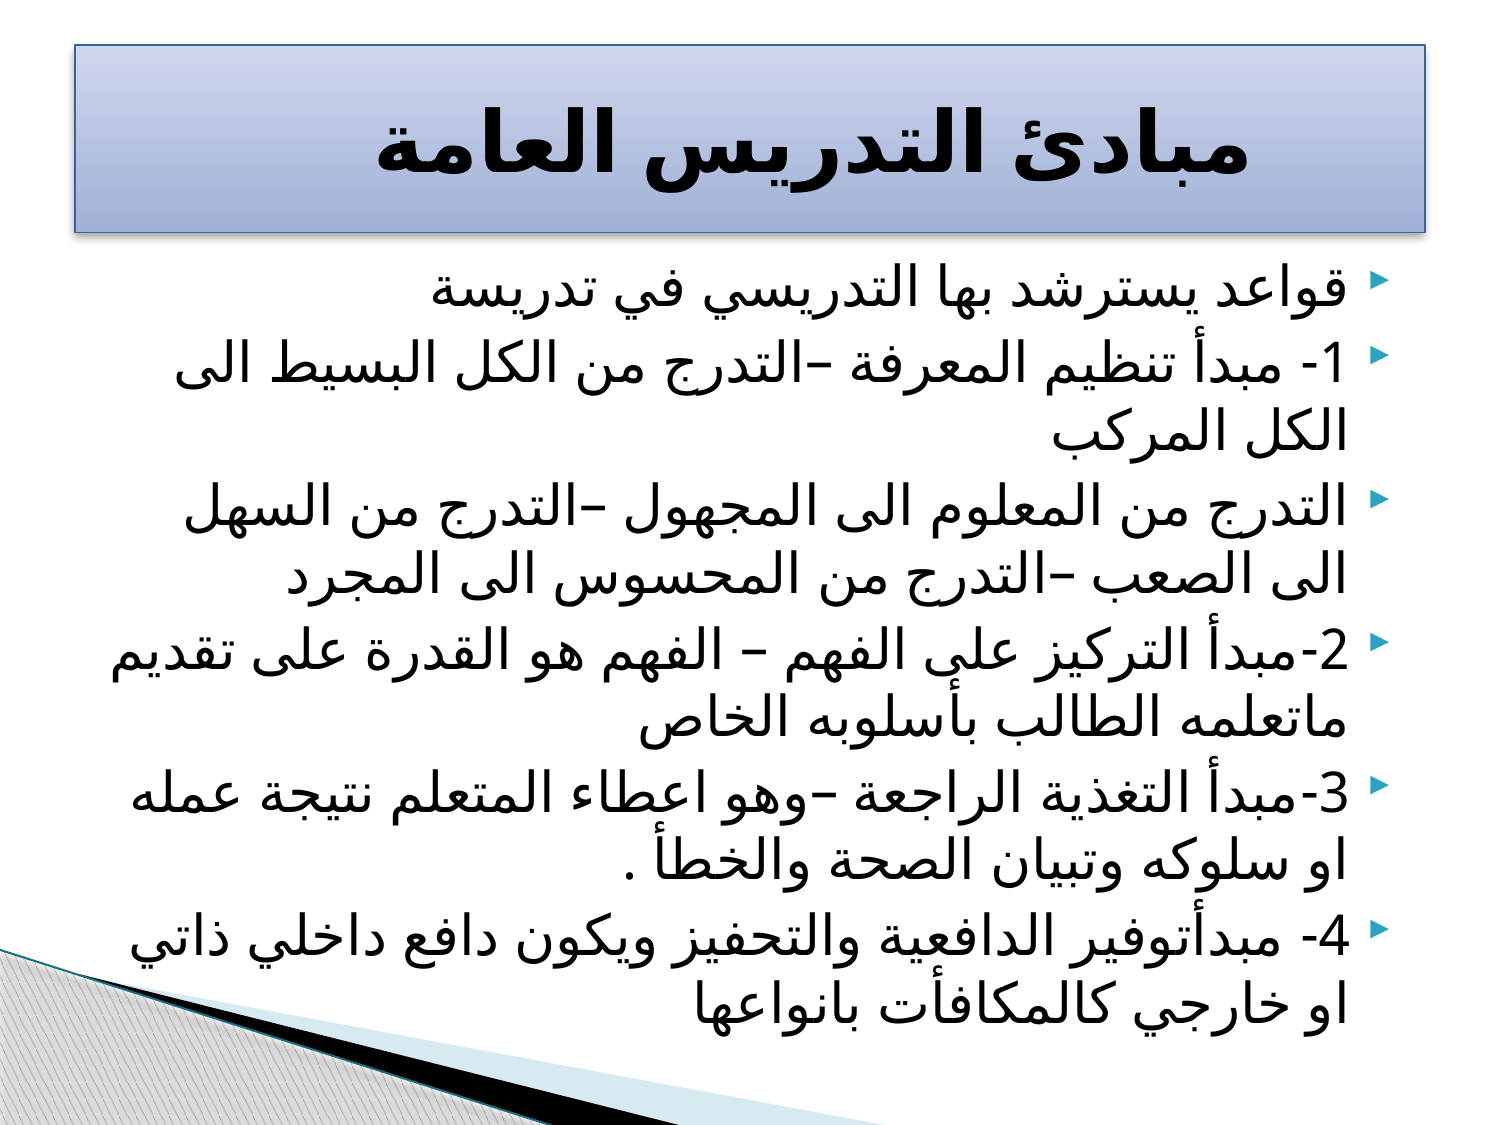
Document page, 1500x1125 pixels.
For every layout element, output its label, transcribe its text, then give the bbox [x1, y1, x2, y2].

list قواعد يسترشد بها التدريسي في تدريسة 1- مبدأ تنظيم المعرفة –التدرج من الكل البسيط الى الكل المركب التدرج من المعلوم الى المجهول –التدرج من السهل الى الصعب –التدرج من المحسوس الى المجرد 2-مبدأ التركيز على الفهم – الفهم هو القدرة على تقديم ماتعلمه الطالب بأسلوبه الخاص 3-مبدأ التغذية الراجعة –وهو اعطاء المتعلم نتيجة عمله او سلوكه وتبيان الصحة والخطأ . 4- مبدأتوفير الدافعية والتحفيز ويكون دافع داخلي ذاتي او خارجي كالمكافأت بانواعها [75, 243, 1425, 986]
title مبادئ التدريس العامة [74, 44, 1426, 233]
